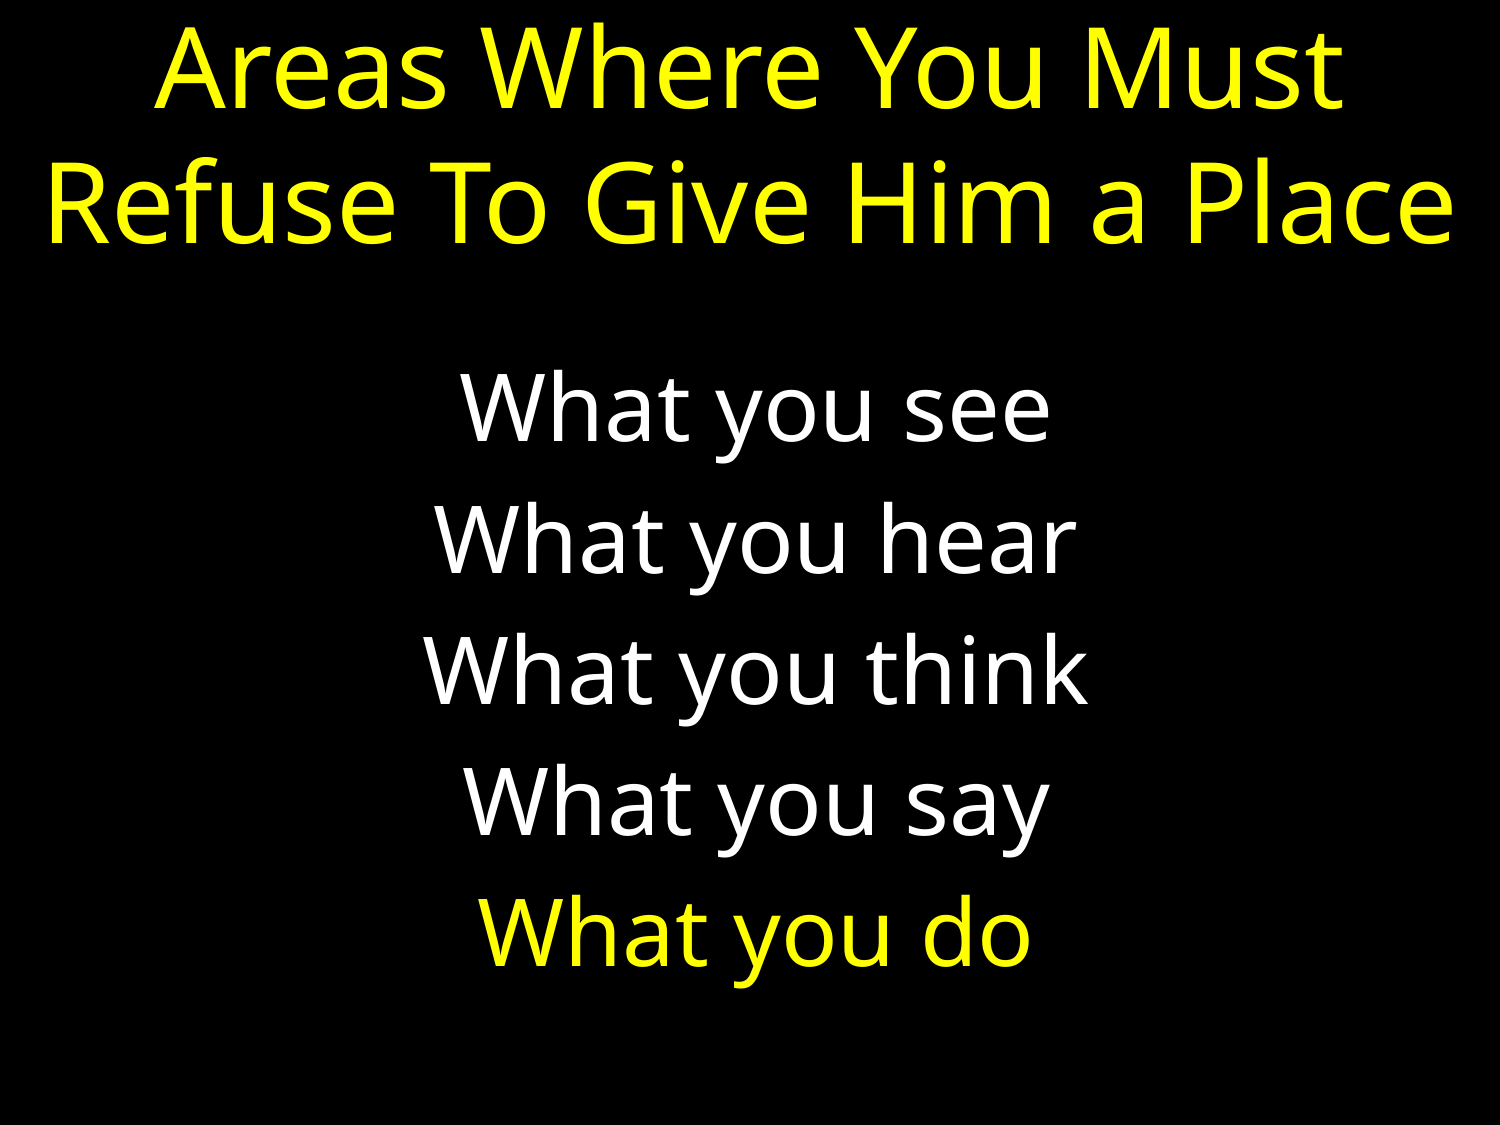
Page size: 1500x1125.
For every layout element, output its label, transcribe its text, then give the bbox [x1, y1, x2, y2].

title Areas Where You Must Refuse To Give Him a Place [0, 0, 1500, 263]
subtitle What you see What you hear What you think What you say What you do [75, 337, 1438, 1000]
